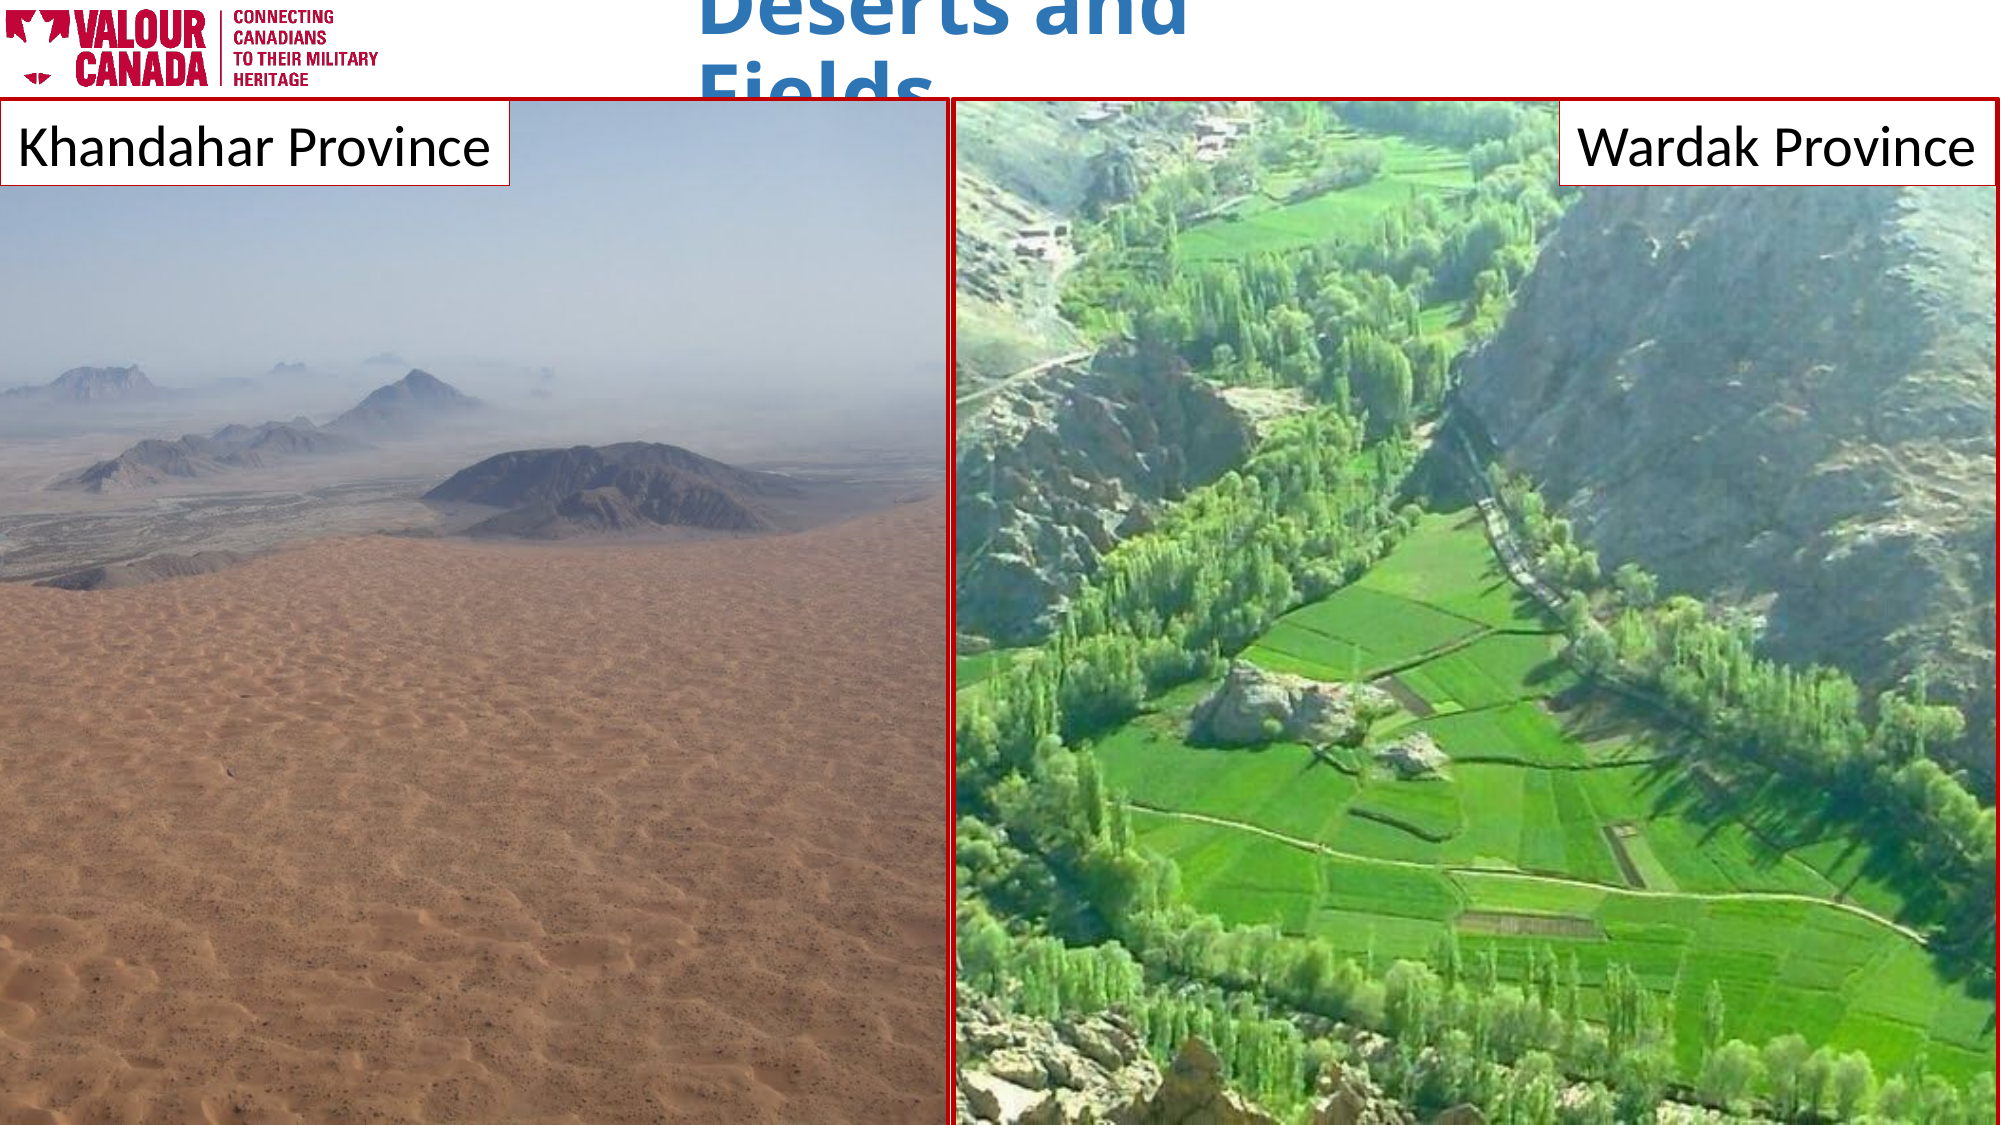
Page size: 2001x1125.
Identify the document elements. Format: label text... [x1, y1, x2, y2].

title Deserts and Fields [680, 0, 1320, 111]
picture [3, 8, 378, 88]
picture [0, 100, 947, 1125]
picture [955, 100, 1996, 1125]
